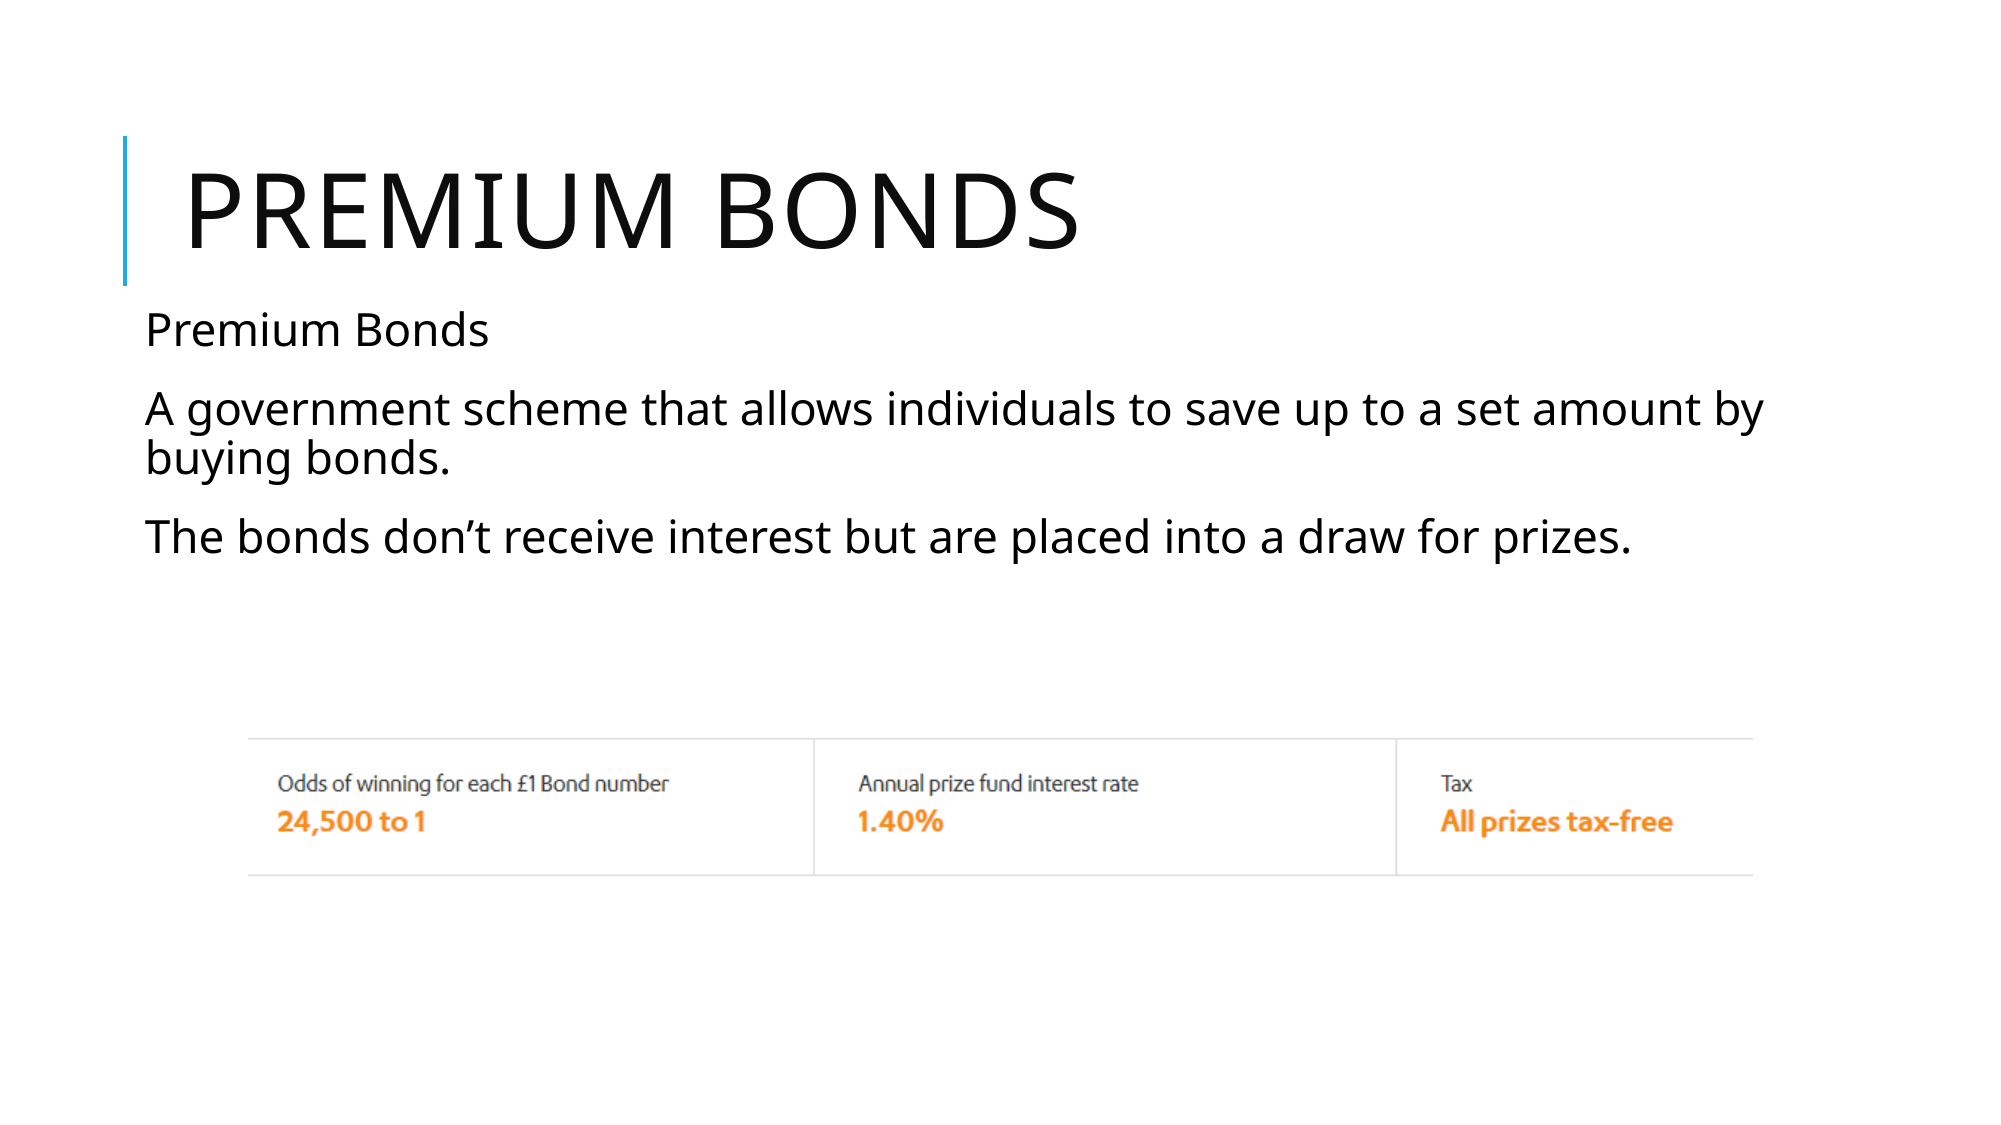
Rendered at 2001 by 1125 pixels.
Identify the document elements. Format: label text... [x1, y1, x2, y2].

title Premium Bonds [168, 96, 1763, 299]
list Premium Bonds A government scheme that allows individuals to save up to a set amount by buying bonds. The bonds don’t receive interest but are placed into a draw for prizes. [137, 299, 1863, 652]
picture [247, 719, 1754, 884]
